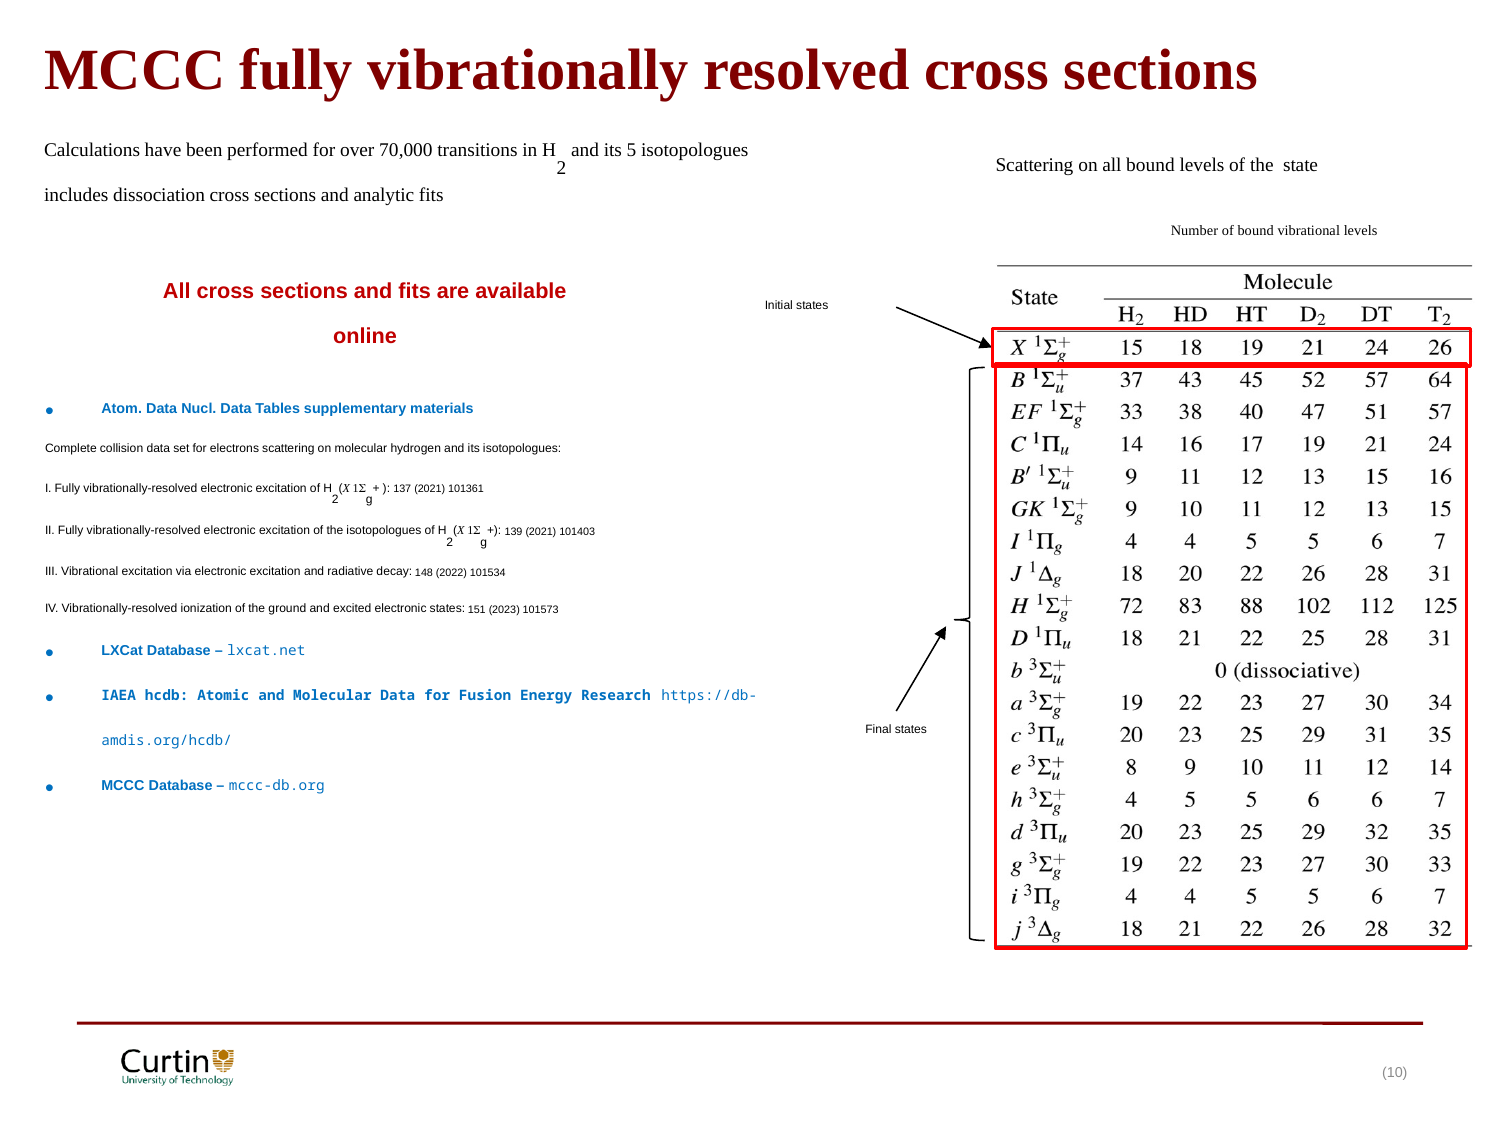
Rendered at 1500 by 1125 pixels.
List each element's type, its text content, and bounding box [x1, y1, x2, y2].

text_box Atom. Data Nucl. Data Tables supplementary materials Complete collision data set for electrons scattering on molecular hydrogen and its isotopologues: I. Fully vibrationally-resolved electronic excitation of H2(X 1Sg+ ): 137 (2021) 101361 II. Fully vibrationally-resolved electronic excitation of the isotopologues of H2(X 1Sg+): 139 (2021) 101403 III. Vibrational excitation via electronic excitation and radiative decay: 148 (2022) 101534 IV. Vibrationally-resolved ionization of the ground and excited electronic states: 151 (2023) 101573 LXCat Database – lxcat.net IAEA hcdb: Atomic and Molecular Data for Fusion Energy Research https://db-amdis.org/hcdb/ MCCC Database – mccc-db.org [30, 373, 815, 811]
text_box All cross sections and fits are available online [137, 264, 593, 370]
picture [984, 256, 1495, 966]
text_box Number of bound vibrational levels [1156, 210, 1394, 254]
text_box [749, 287, 993, 348]
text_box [827, 626, 966, 752]
footer (10) [1338, 1045, 1451, 1106]
picture [112, 1029, 243, 1106]
text_box [953, 366, 979, 942]
title MCCC fully vibrationally resolved cross sections [29, 7, 1424, 126]
text_box Calculations have been performed for over 70,000 transitions in H2 and its 5 isotopologues includes dissociation cross sections and analytic fits [29, 125, 795, 226]
